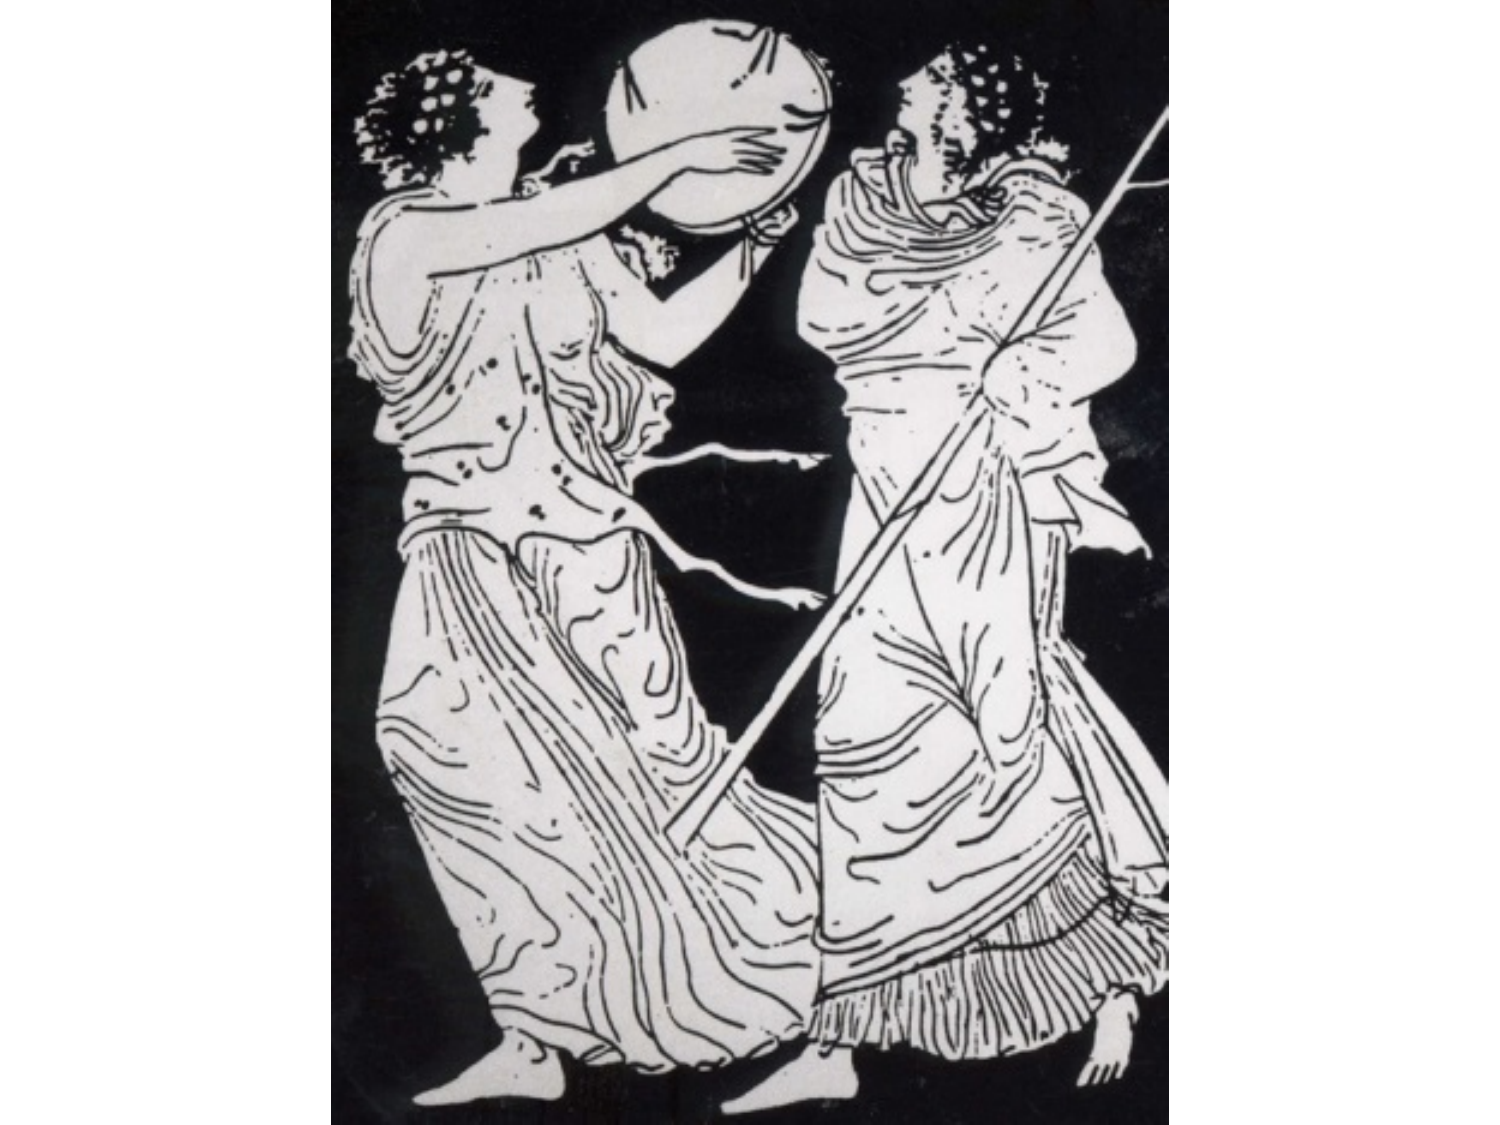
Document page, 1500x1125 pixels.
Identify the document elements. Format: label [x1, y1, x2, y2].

picture [331, 0, 1169, 1125]
